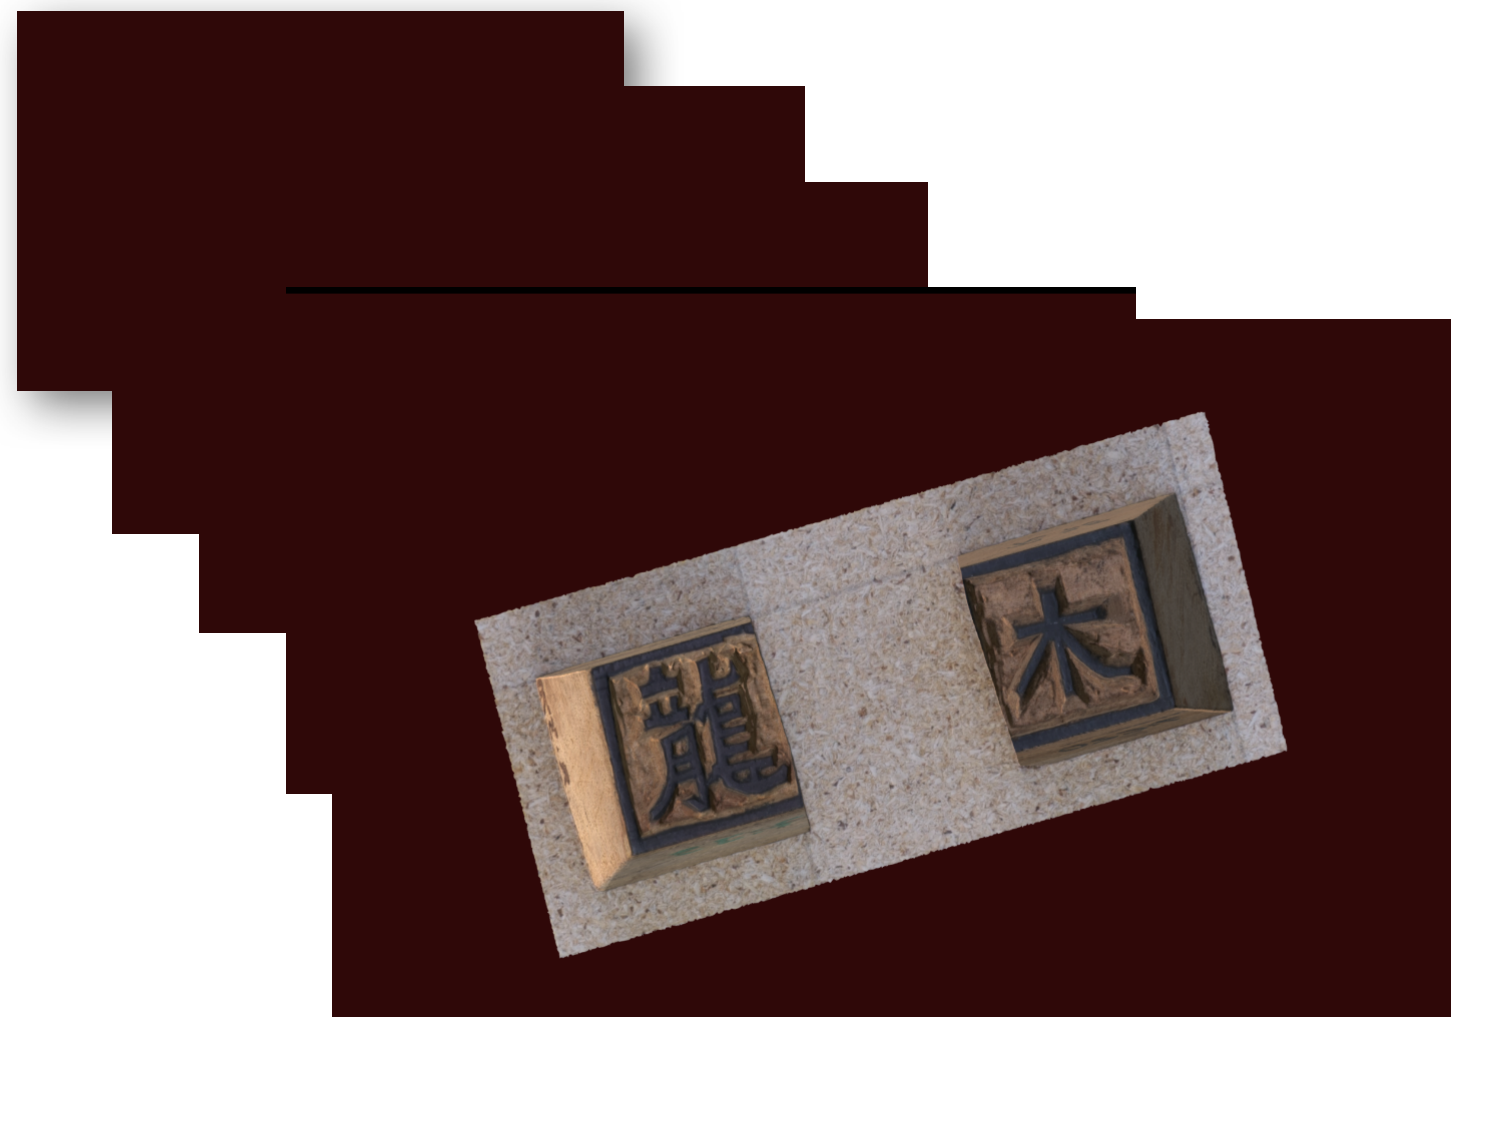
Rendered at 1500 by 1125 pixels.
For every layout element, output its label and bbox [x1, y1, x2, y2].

picture [17, 11, 1451, 1018]
text_box [0, 0, 1500, 1125]
